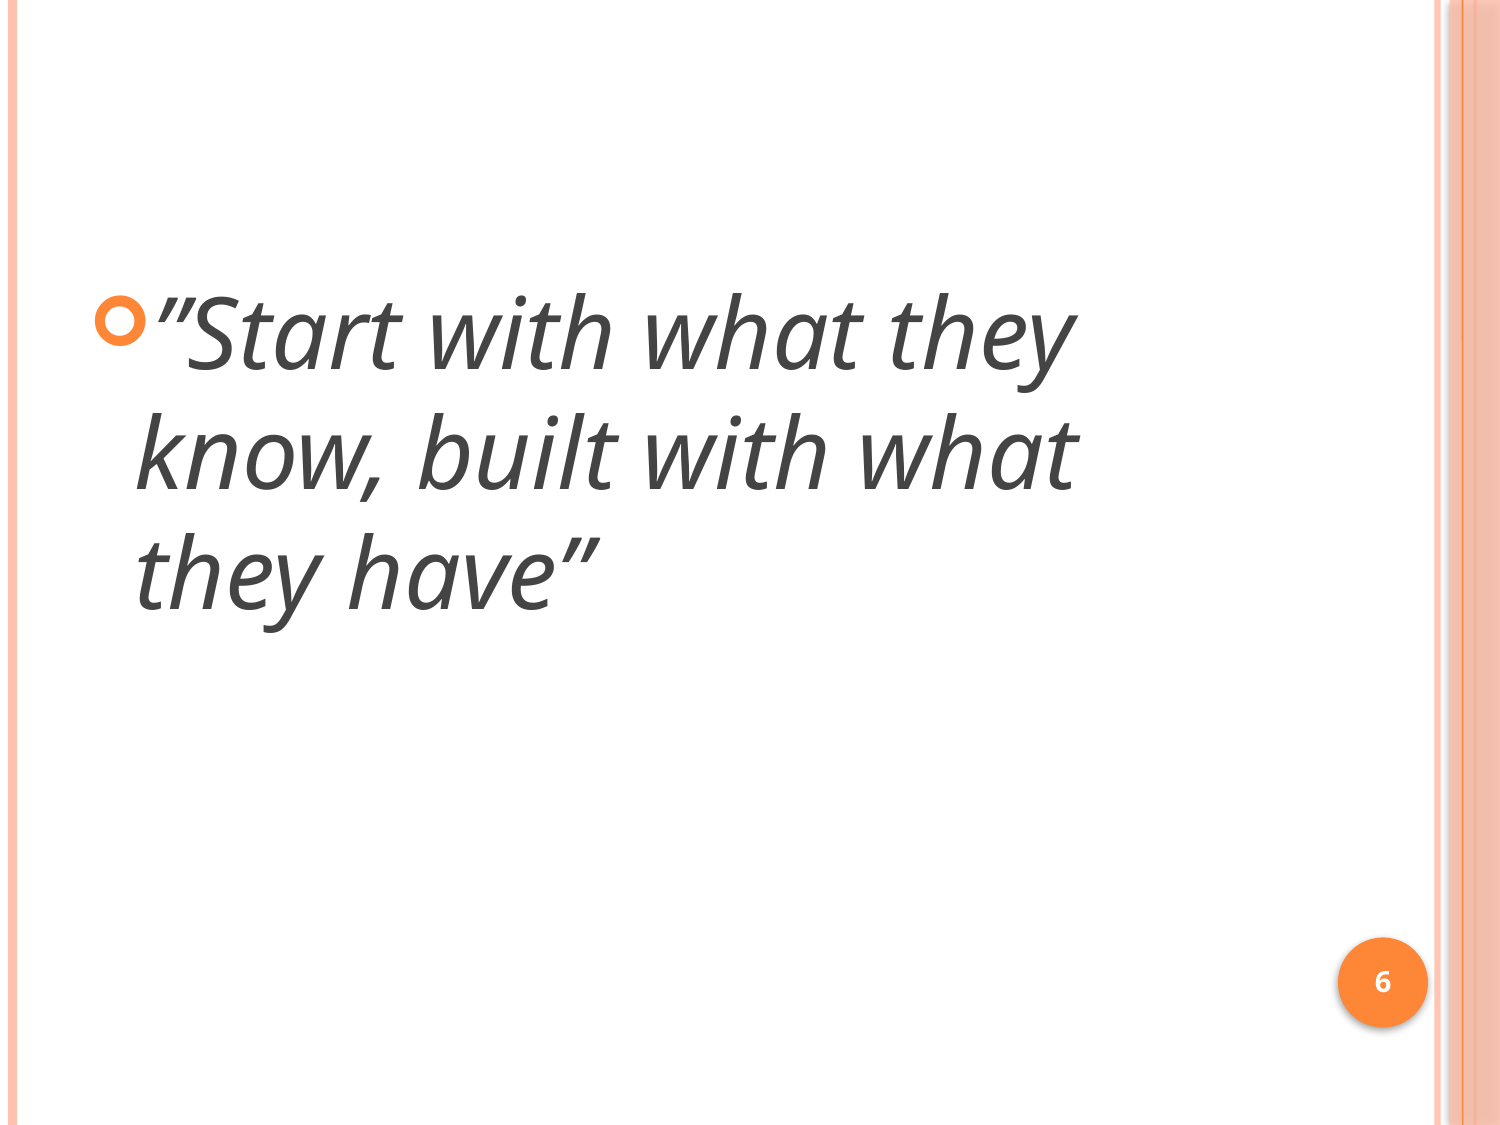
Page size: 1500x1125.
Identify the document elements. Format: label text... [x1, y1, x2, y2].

slide_number 6 [1333, 940, 1434, 1027]
list ”Start with what they know, built with what they have” [75, 262, 1300, 1062]
